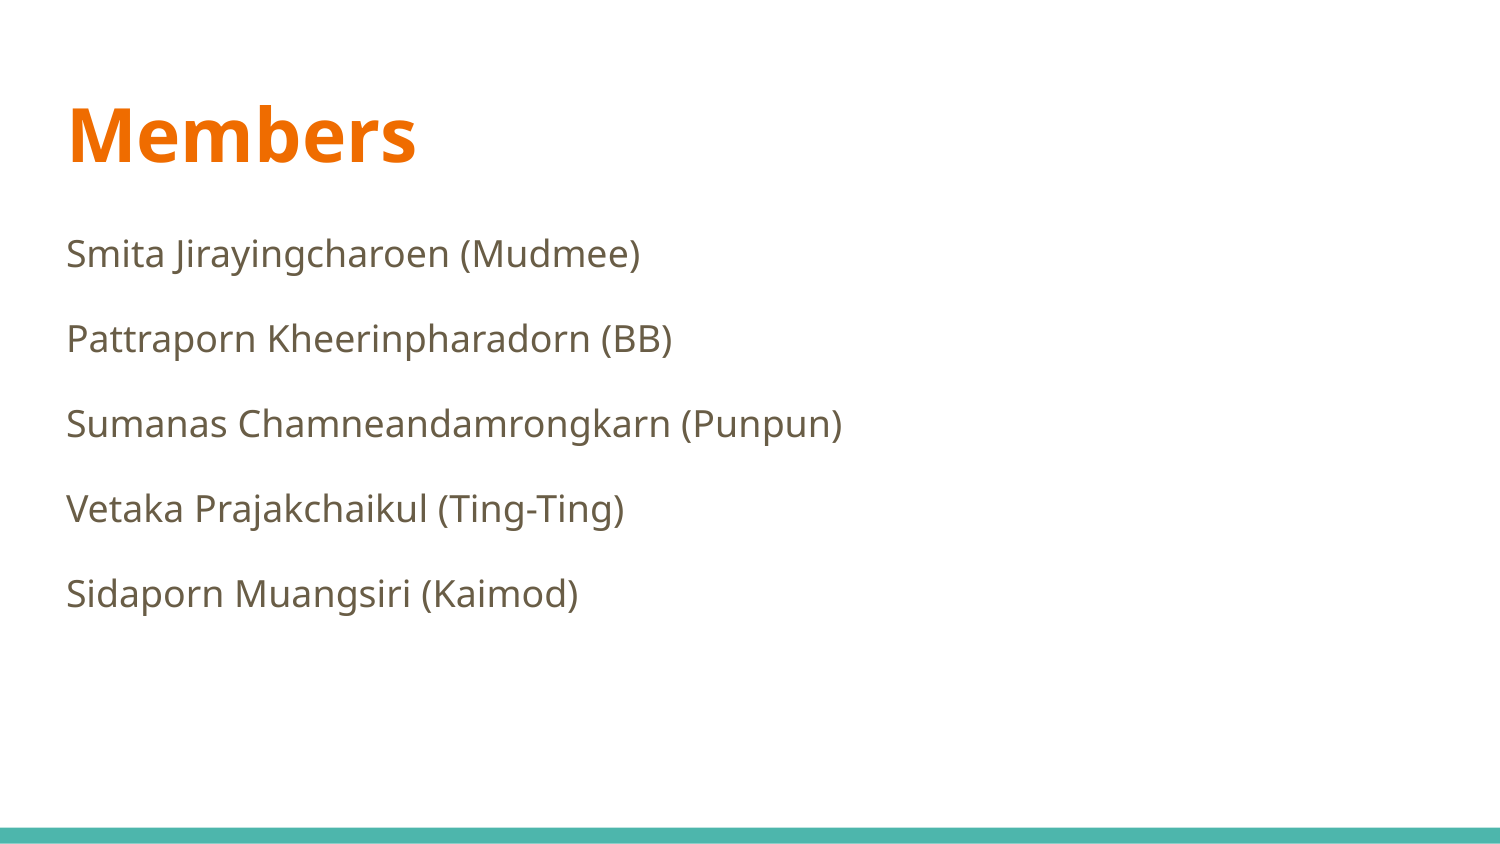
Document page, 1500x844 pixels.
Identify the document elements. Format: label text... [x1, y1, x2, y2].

title Members [51, 72, 1449, 189]
list Smita Jirayingcharoen (Mudmee) Pattraporn Kheerinpharadorn (BB) Sumanas Chamneandamrongkarn (Punpun) Vetaka Prajakchaikul (Ting-Ting) Sidaporn Muangsiri (Kaimod) [51, 207, 1449, 750]
